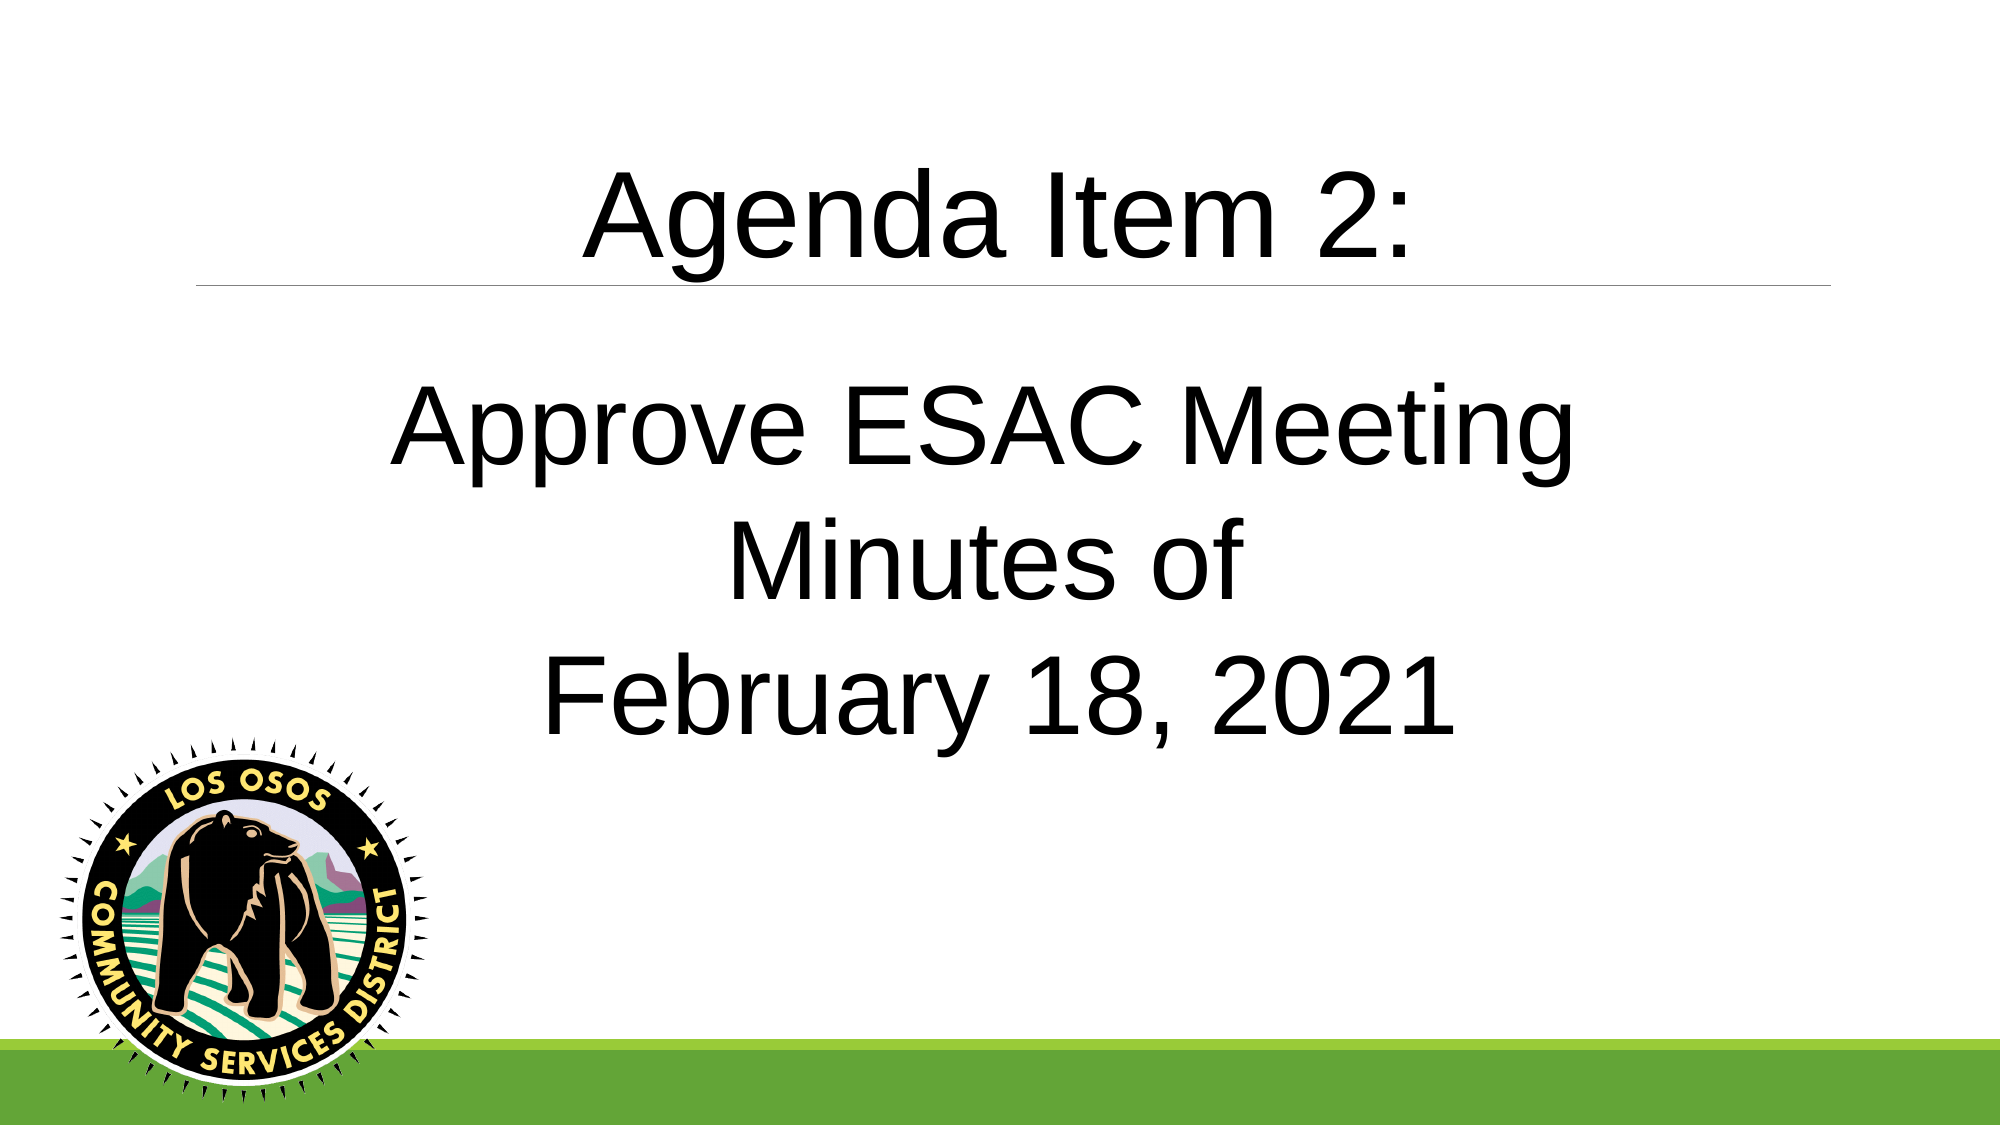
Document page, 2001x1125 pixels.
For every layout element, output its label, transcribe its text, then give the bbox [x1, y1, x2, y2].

picture [0, 668, 496, 1125]
text_box Agenda Item 2: Approve ESAC Meeting Minutes of February 18, 2021 [0, 127, 2000, 765]
